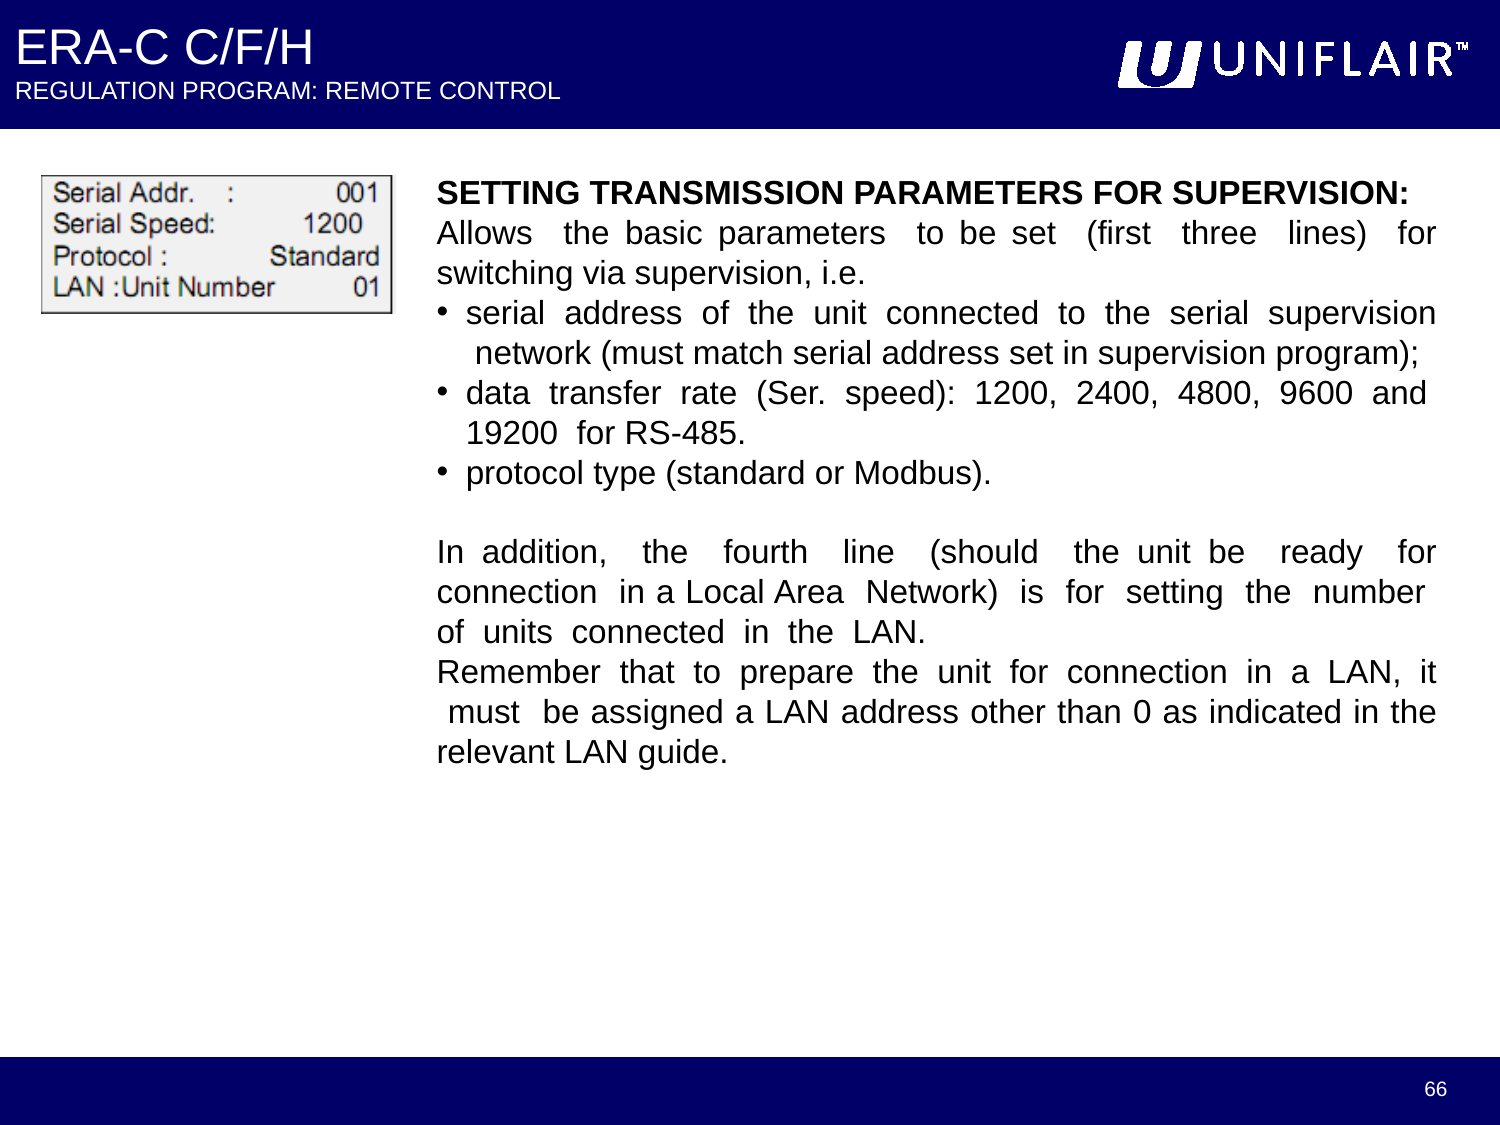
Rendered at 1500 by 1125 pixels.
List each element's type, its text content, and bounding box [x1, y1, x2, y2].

text_box ERA-C C/F/H REGULATION PROGRAM: REMOTE CONTROL [0, 7, 1258, 112]
picture [40, 175, 396, 315]
text_box SETTING TRANSMISSION PARAMETERS FOR SUPERVISION: Allows the basic parameters to be set (first three lines) for switching via supervision, i.e. serial address of the unit connected to the serial supervision network (must match serial address set in supervision program); data transfer rate (Ser. speed): 1200, 2400, 4800, 9600 and 19200 for RS-485. protocol type (standard or Modbus). In addition, the fourth line (should the unit be ready for connection in a Local Area Network) is for setting the number of units connected in the LAN. Remember that to prepare the unit for connection in a LAN, it must be assigned a LAN address other than 0 as indicated in the relevant LAN guide. [421, 163, 1454, 778]
